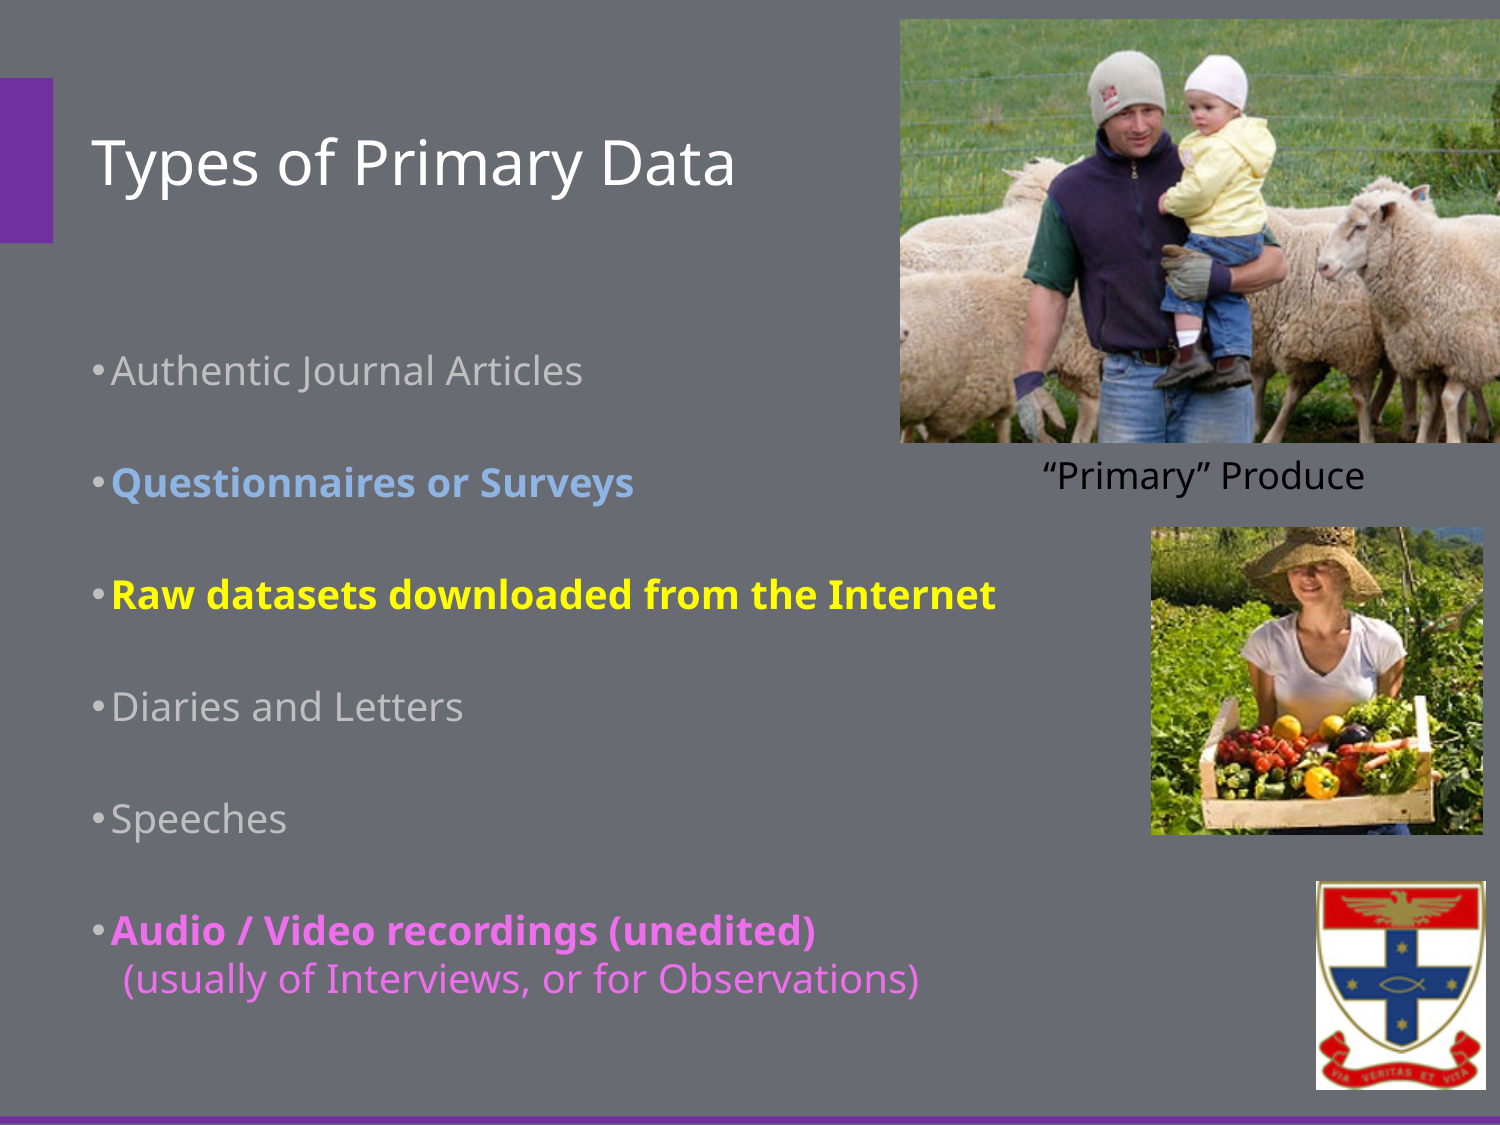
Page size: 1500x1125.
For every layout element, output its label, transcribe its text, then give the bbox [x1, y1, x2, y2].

subtitle Authentic Journal Articles Questionnaires or Surveys Raw datasets downloaded from the Internet Diaries and Letters Speeches Audio / Video recordings (unedited) (usually of Interviews, or for Observations) [76, 338, 1400, 1012]
picture [899, 18, 1500, 443]
text_box “Primary” Produce [1018, 451, 1391, 505]
picture [1316, 881, 1486, 1090]
picture [1151, 526, 1484, 836]
title Types of Primary Data [76, 78, 894, 244]
